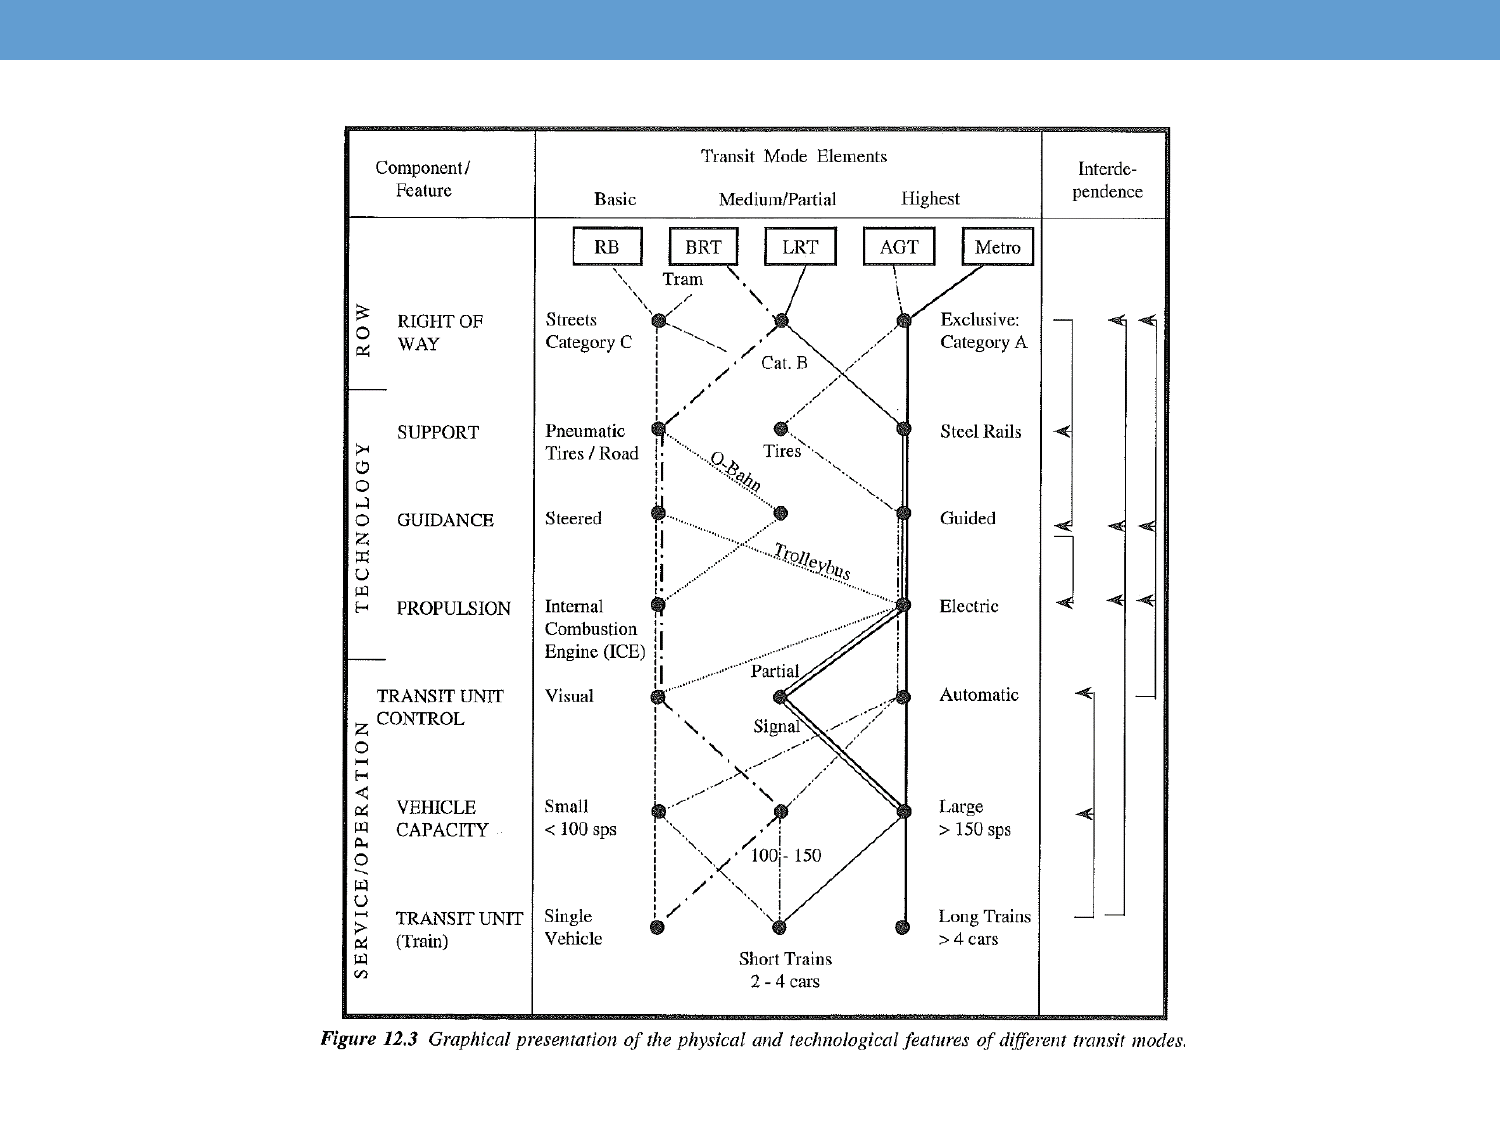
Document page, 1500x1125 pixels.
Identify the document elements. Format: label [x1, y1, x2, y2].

list [299, 112, 1213, 1092]
